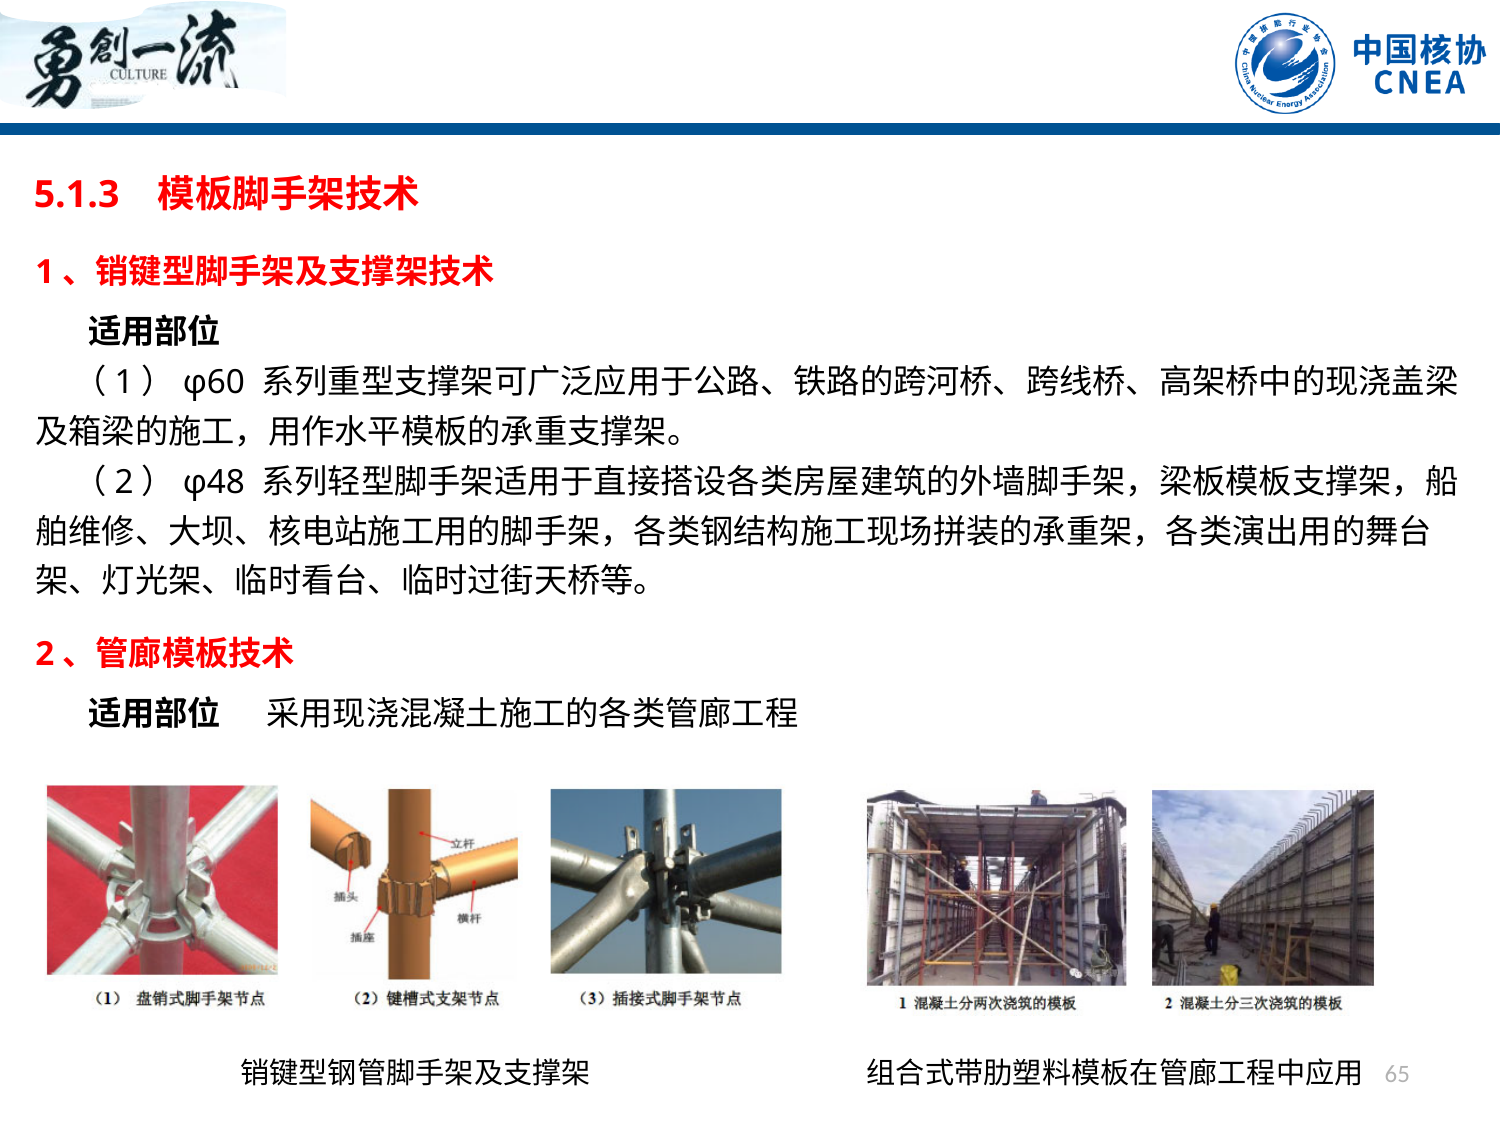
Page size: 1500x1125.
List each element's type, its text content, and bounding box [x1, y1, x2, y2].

text_box 1、销键型脚手架及支撑架技术 适用部位 （1）φ60 系列重型支撑架可广泛应用于公路、铁路的跨河桥、跨线桥、高架桥中的现浇盖梁及箱梁的施工，用作水平模板的承重支撑架。 （2）φ48 系列轻型脚手架适用于直接搭设各类房屋建筑的外墙脚手架，梁板模板支撑架，船舶维修、大坝、核电站施工用的脚手架，各类钢结构施工现场拼装的承重架，各类演出用的舞台架、灯光架、临时看台、临时过街天桥等。 2、管廊模板技术 适用部位 采用现浇混凝土施工的各类管廊工程 [20, 222, 1480, 740]
picture [0, 1, 287, 109]
text_box 组合式带肋塑料模板在管廊工程中应用 [851, 1047, 1379, 1098]
slide_number 65 [1074, 1042, 1425, 1103]
picture [852, 775, 1390, 1016]
text_box 5.1.3 模板脚手架技术 [17, 162, 437, 223]
text_box 销键型钢管脚手架及支撑架 [225, 1047, 606, 1098]
picture [26, 775, 805, 1016]
picture [1234, 12, 1489, 114]
